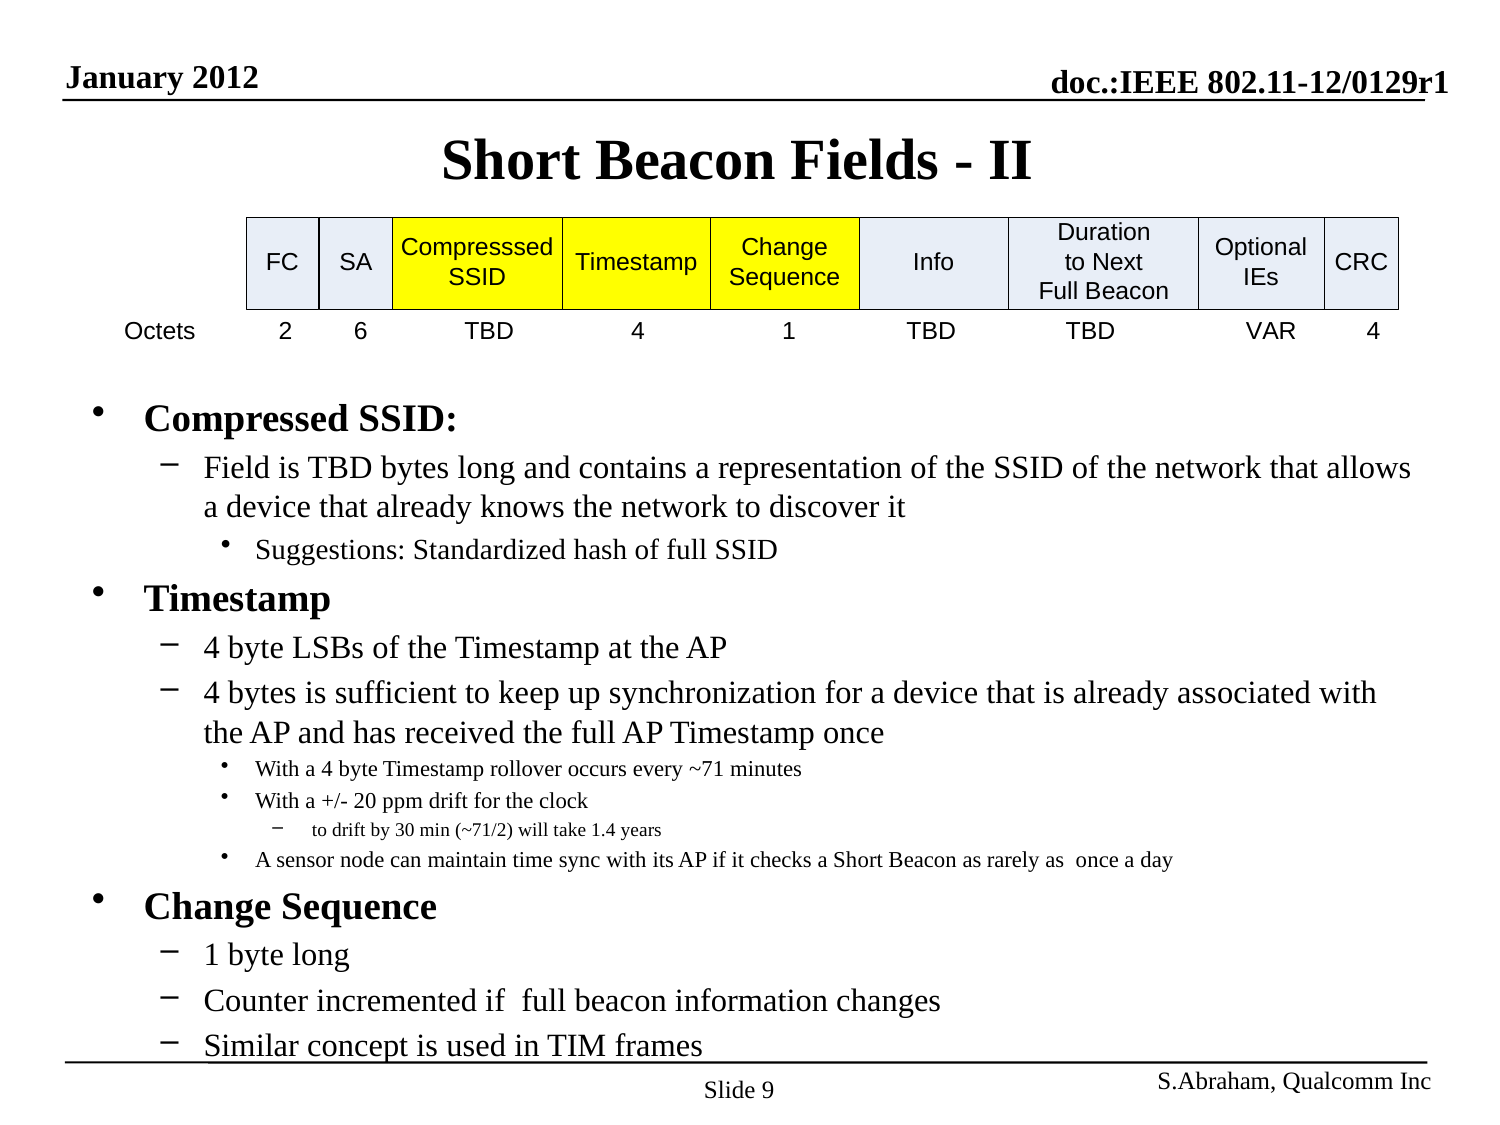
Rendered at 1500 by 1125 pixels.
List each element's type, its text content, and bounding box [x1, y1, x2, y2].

slide_number Slide 9 [695, 1073, 784, 1105]
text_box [111, 213, 1403, 353]
list Compressed SSID: Field is TBD bytes long and contains a representation of the SSID of the network that allows a device that already knows the network to discover it Suggestions: Standardized hash of full SSID Timestamp 4 byte LSBs of the Timestamp at the AP 4 bytes is sufficient to keep up synchronization for a device that is already associated with the AP and has received the full AP Timestamp once With a 4 byte Timestamp rollover occurs every ~71 minutes With a +/- 20 ppm drift for the clock to drift by 30 min (~71/2) will take 1.4 years A sensor node can maintain time sync with its AP if it checks a Short Beacon as rarely as once a day Change Sequence 1 byte long Counter incremented if full beacon information changes Similar concept is used in TIM frames [76, 385, 1440, 1074]
title Short Beacon Fields - II [56, 81, 1420, 232]
